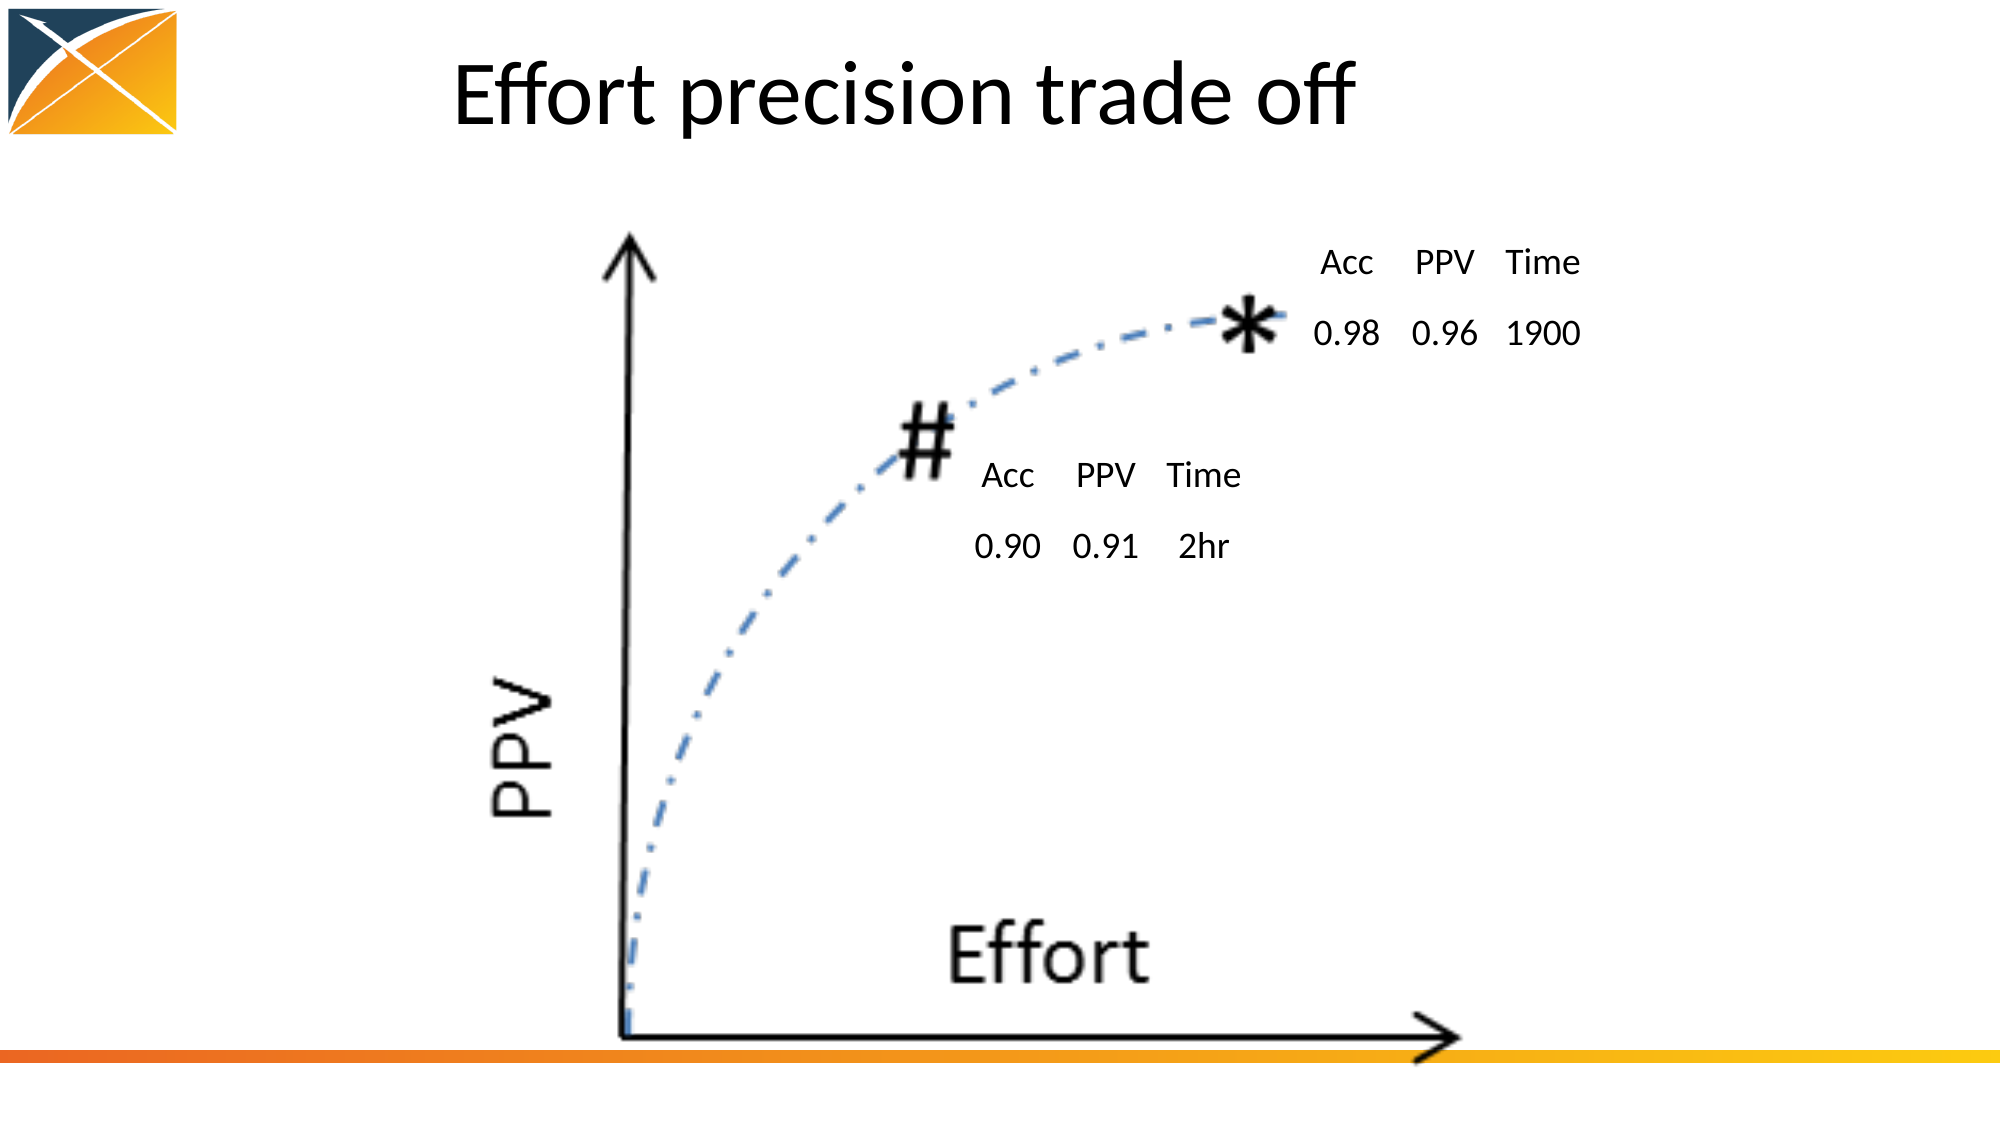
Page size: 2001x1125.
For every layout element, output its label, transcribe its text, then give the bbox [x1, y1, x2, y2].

table_header Time [1508, 229, 1592, 299]
table_cell 1900 [1508, 299, 1592, 370]
picture [0, 0, 201, 149]
picture [436, 191, 1505, 1081]
title Effort precision trade off [437, 24, 1675, 163]
